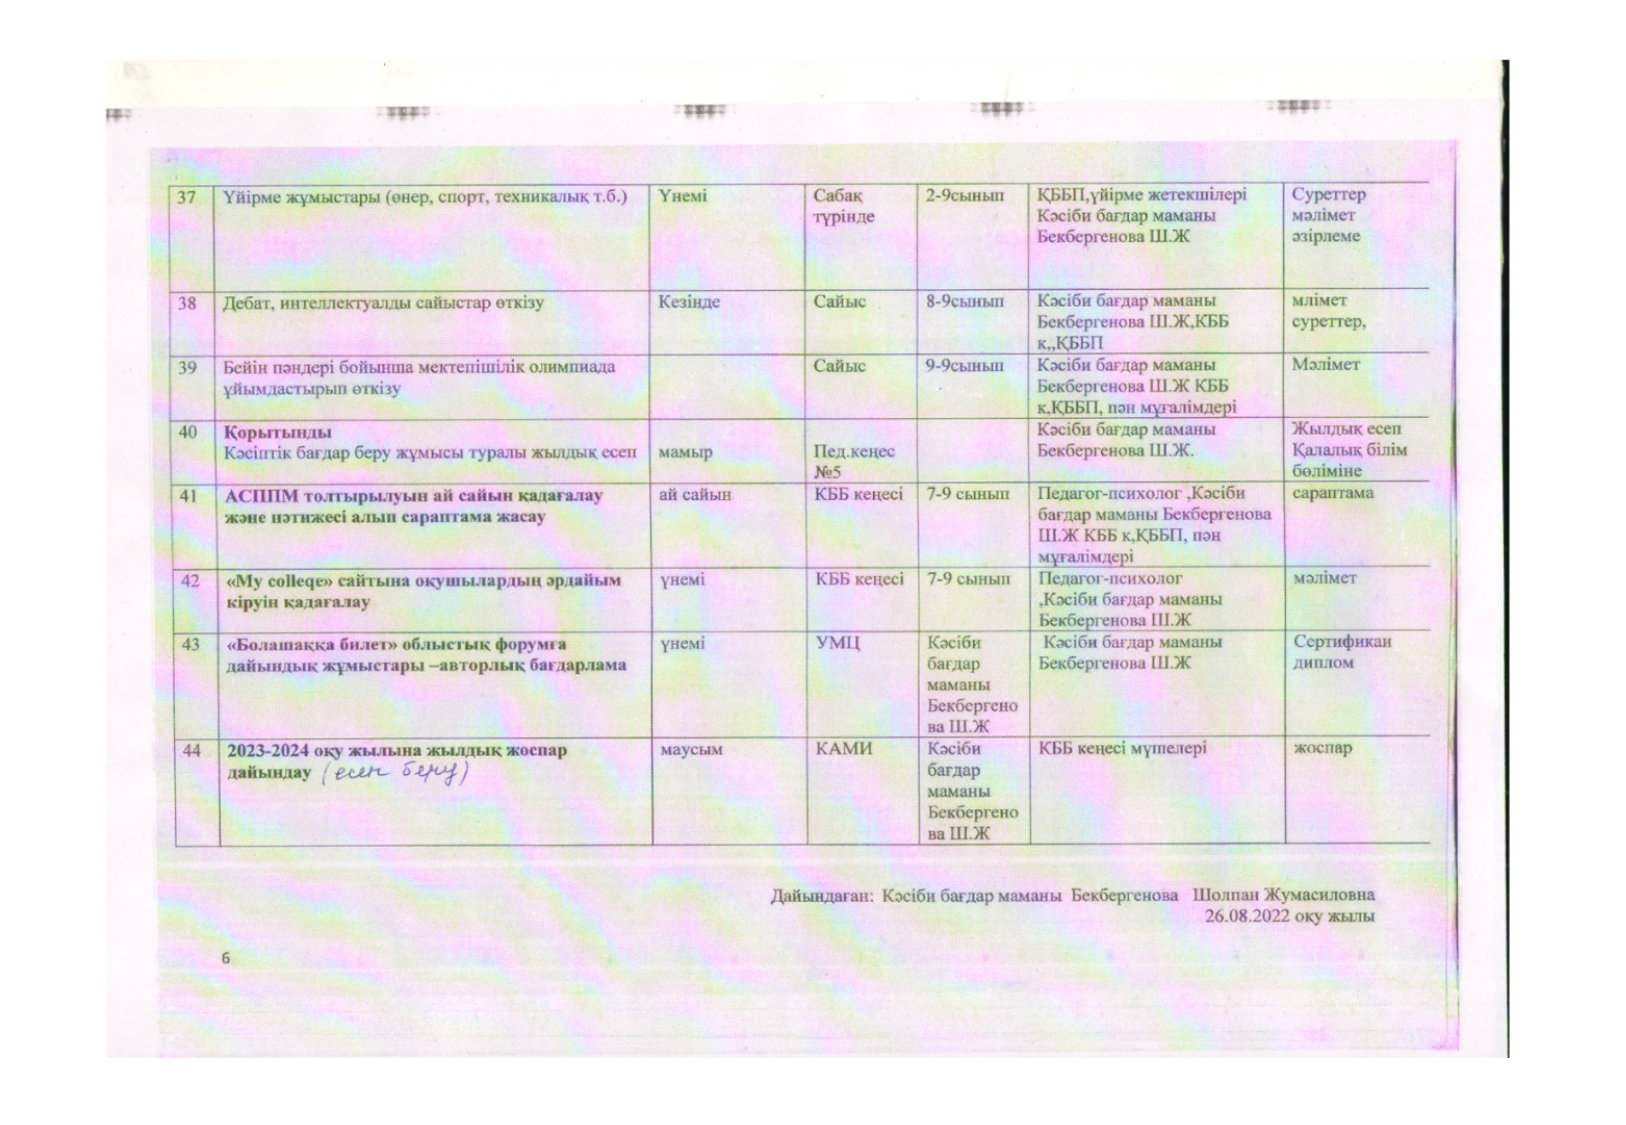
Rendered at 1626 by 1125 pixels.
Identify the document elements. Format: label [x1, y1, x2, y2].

picture [103, 0, 1514, 1125]
